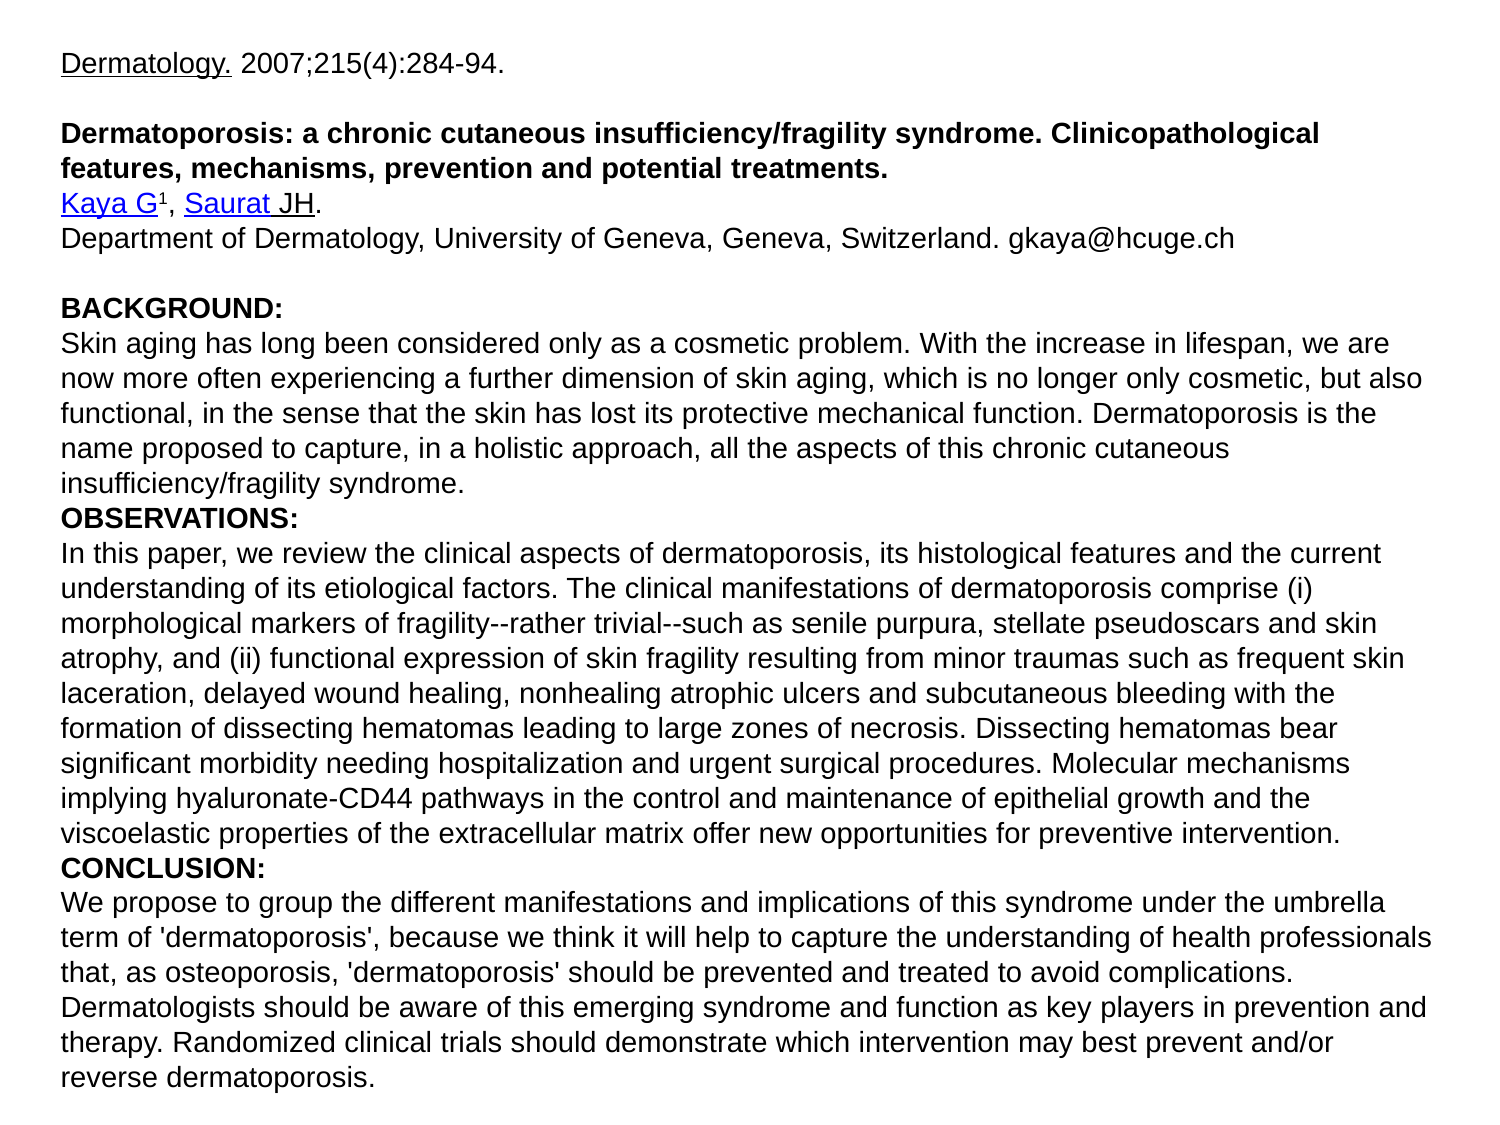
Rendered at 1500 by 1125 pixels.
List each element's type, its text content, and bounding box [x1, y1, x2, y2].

text_box Dermatology. 2007;215(4):284-94. Dermatoporosis: a chronic cutaneous insufficiency/fragility syndrome. Clinicopathological features, mechanisms, prevention and potential treatments. Kaya G1, Saurat JH. Department of Dermatology, University of Geneva, Geneva, Switzerland. gkaya@hcuge.ch BACKGROUND: Skin aging has long been considered only as a cosmetic problem. With the increase in lifespan, we are now more often experiencing a further dimension of skin aging, which is no longer only cosmetic, but also functional, in the sense that the skin has lost its protective mechanical function. Dermatoporosis is the name proposed to capture, in a holistic approach, all the aspects of this chronic cutaneous insufficiency/fragility syndrome. OBSERVATIONS: In this paper, we review the clinical aspects of dermatoporosis, its histological features and the current understanding of its etiological factors. The clinical manifestations of dermatoporosis comprise (i) morphological markers of fragility--rather trivial--such as senile purpura, stellate pseudoscars and skin atrophy, and (ii) functional expression of skin fragility resulting from minor traumas such as frequent skin laceration, delayed wound healing, nonhealing atrophic ulcers and subcutaneous bleeding with the formation of dissecting hematomas leading to large zones of necrosis. Dissecting hematomas bear significant morbidity needing hospitalization and urgent surgical procedures. Molecular mechanisms implying hyaluronate-CD44 pathways in the control and maintenance of epithelial growth and the viscoelastic properties of the extracellular matrix offer new opportunities for preventive intervention. CONCLUSION: We propose to group the different manifestations and implications of this syndrome under the umbrella term of 'dermatoporosis', because we think it will help to capture the understanding of health professionals that, as osteoporosis, 'dermatoporosis' should be prevented and treated to avoid complications. Dermatologists should be aware of this emerging syndrome and function as key players in prevention and therapy. Randomized clinical trials should demonstrate which intervention may best prevent and/or reverse dermatoporosis. [53, 37, 1447, 1101]
